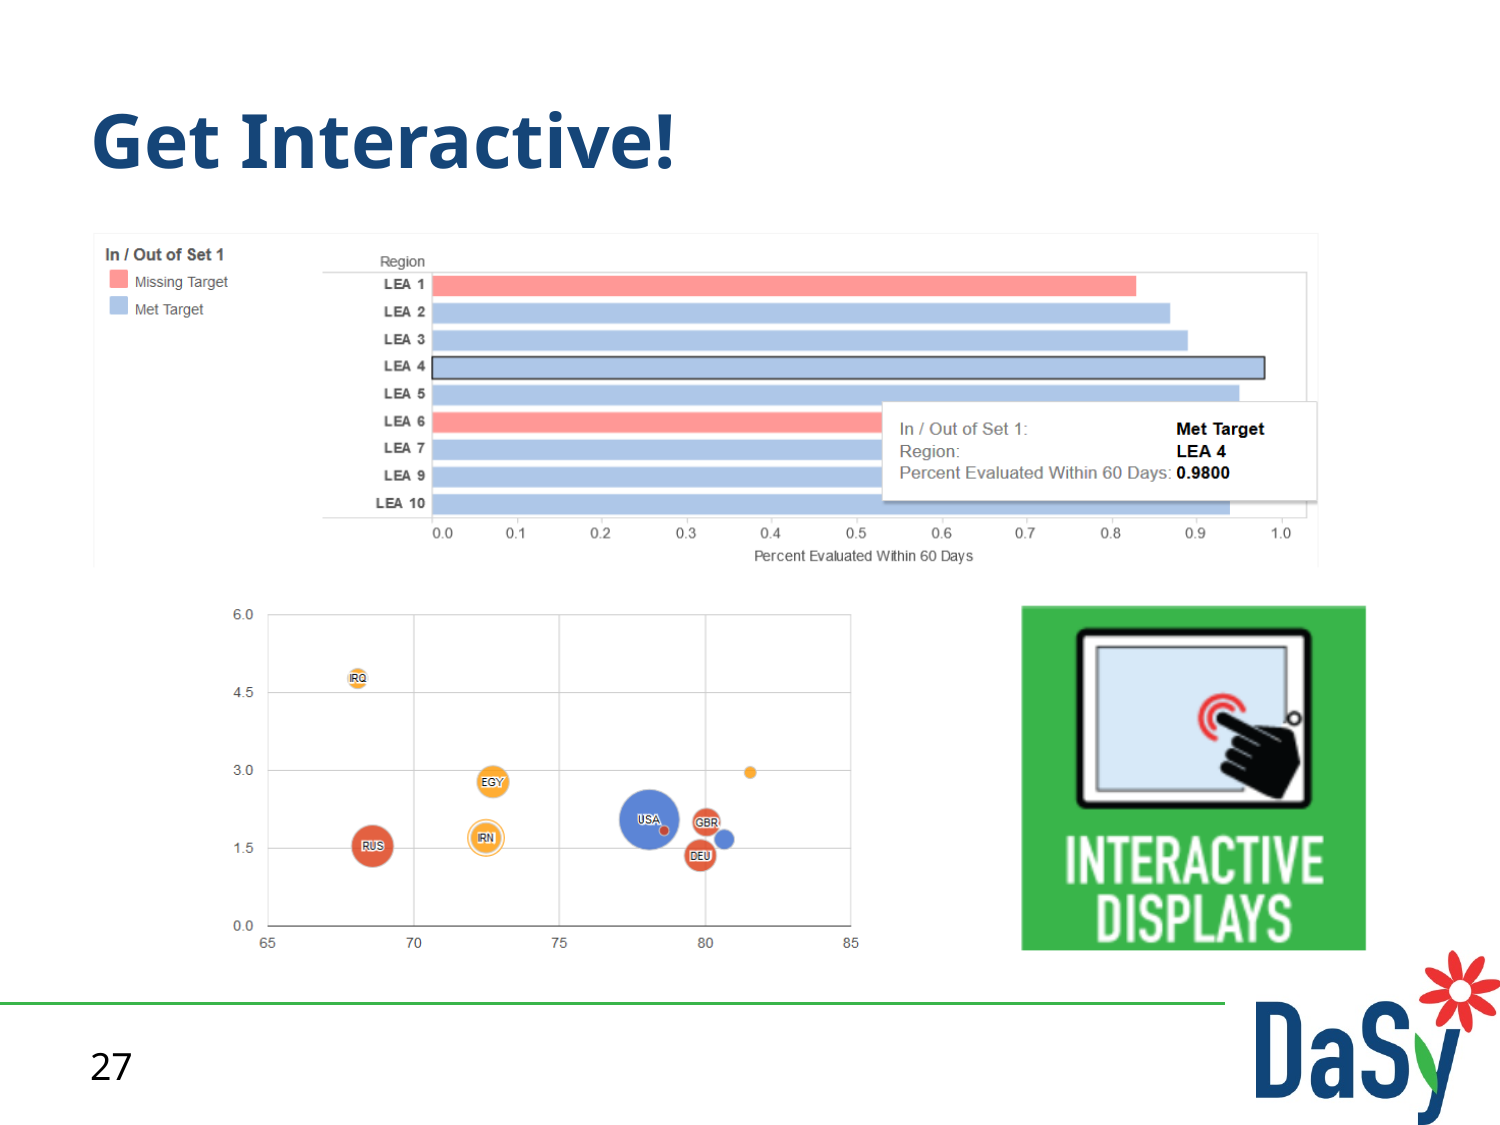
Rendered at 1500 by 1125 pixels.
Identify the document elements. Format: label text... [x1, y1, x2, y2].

picture [49, 232, 1500, 1125]
picture [204, 599, 863, 966]
slide_number 27 [75, 1038, 425, 1098]
title Get Interactive! [75, 45, 1425, 233]
